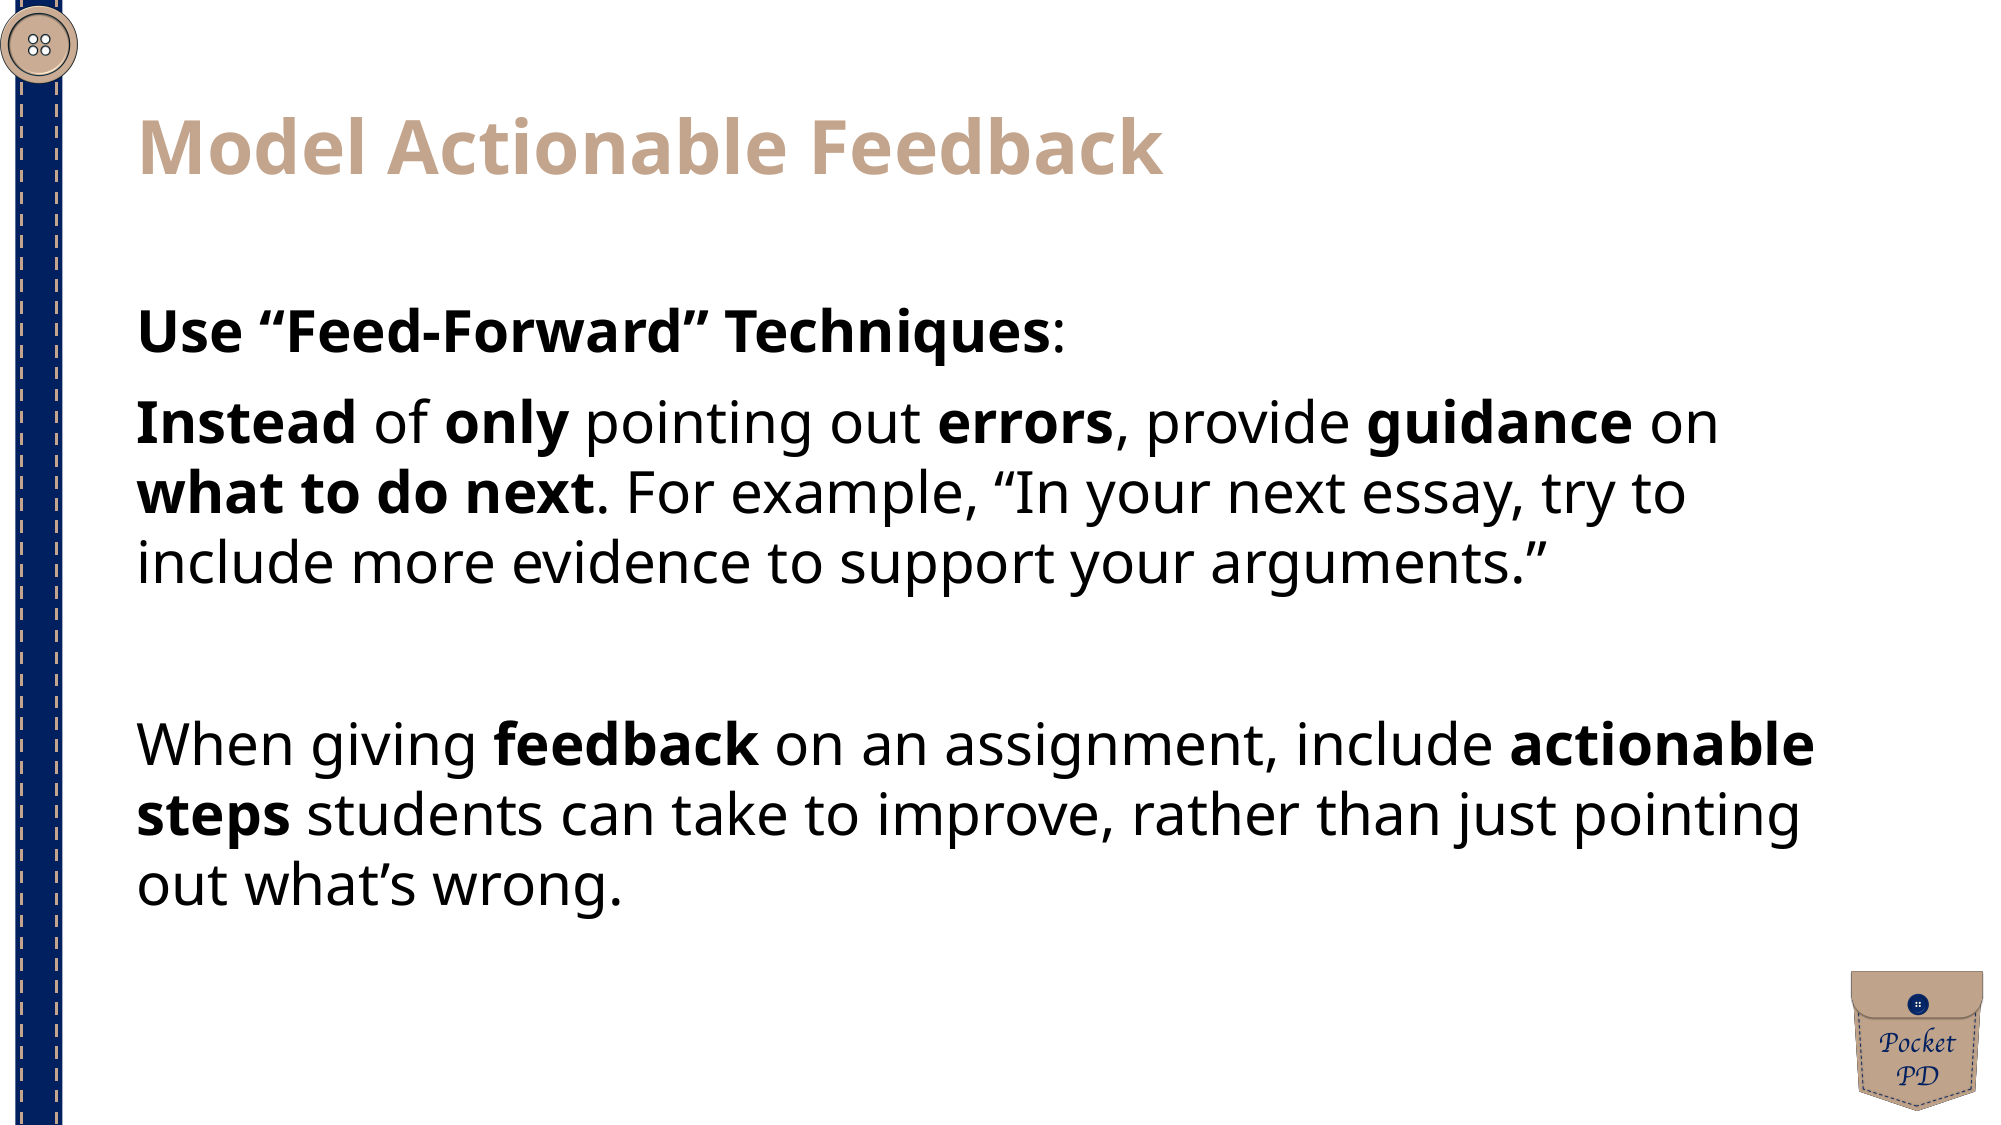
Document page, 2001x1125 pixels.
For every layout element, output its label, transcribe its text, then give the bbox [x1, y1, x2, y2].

picture [0, 5, 78, 84]
picture [1849, 970, 1985, 1112]
list Model Actionable Feedback [121, 102, 1366, 225]
list Use “Feed-Forward” Techniques: Instead of only pointing out errors, provide guidance on what to do next. For example, “In your next essay, try to include more evidence to support your arguments.” When giving feedback on an assignment, include actionable steps students can take to improve, rather than just pointing out what’s wrong. [121, 287, 1888, 1023]
